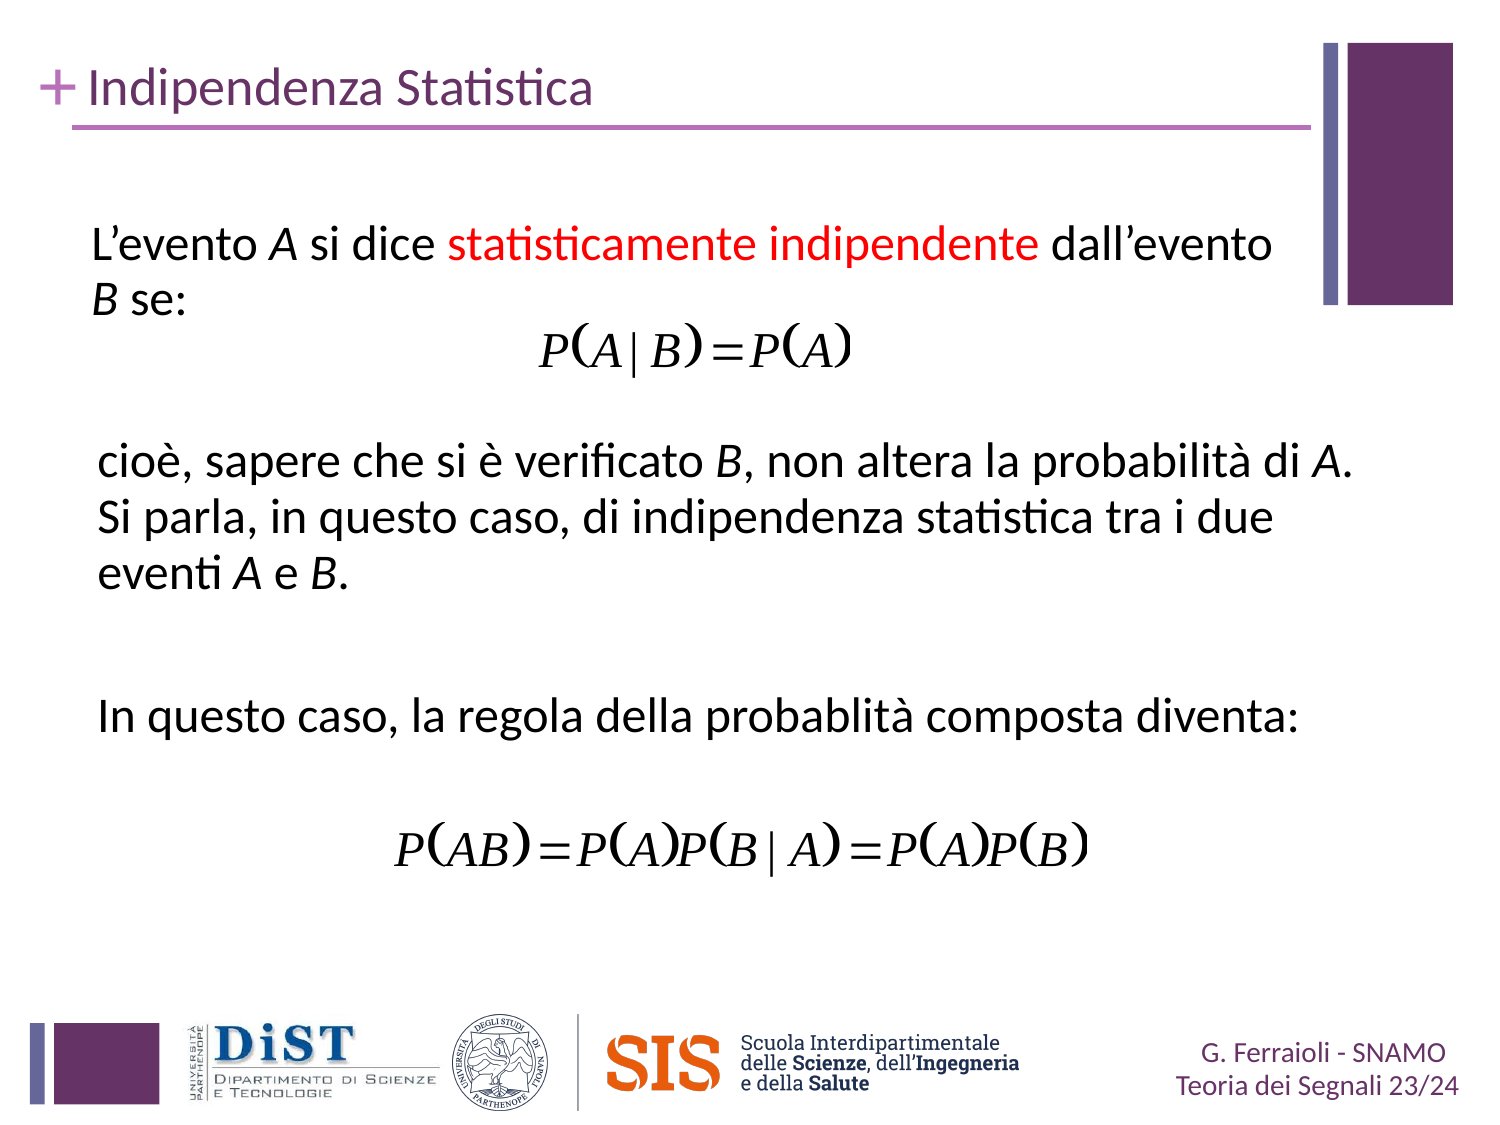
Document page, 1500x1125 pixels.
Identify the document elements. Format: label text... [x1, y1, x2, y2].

text_box cioè, sapere che si è verificato B, non altera la probabilità di A. Si parla, in questo caso, di indipendenza statistica tra i due eventi A e B. [82, 426, 1394, 608]
text_box In questo caso, la regola della probablità composta diventa: [82, 680, 1465, 751]
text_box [389, 822, 1087, 881]
picture [170, 1014, 1019, 1112]
text_box L’evento A si dice statisticamente indipendente dall’evento B se: [76, 207, 1312, 335]
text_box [533, 323, 850, 383]
title Indipendenza Statistica [72, 49, 1312, 128]
